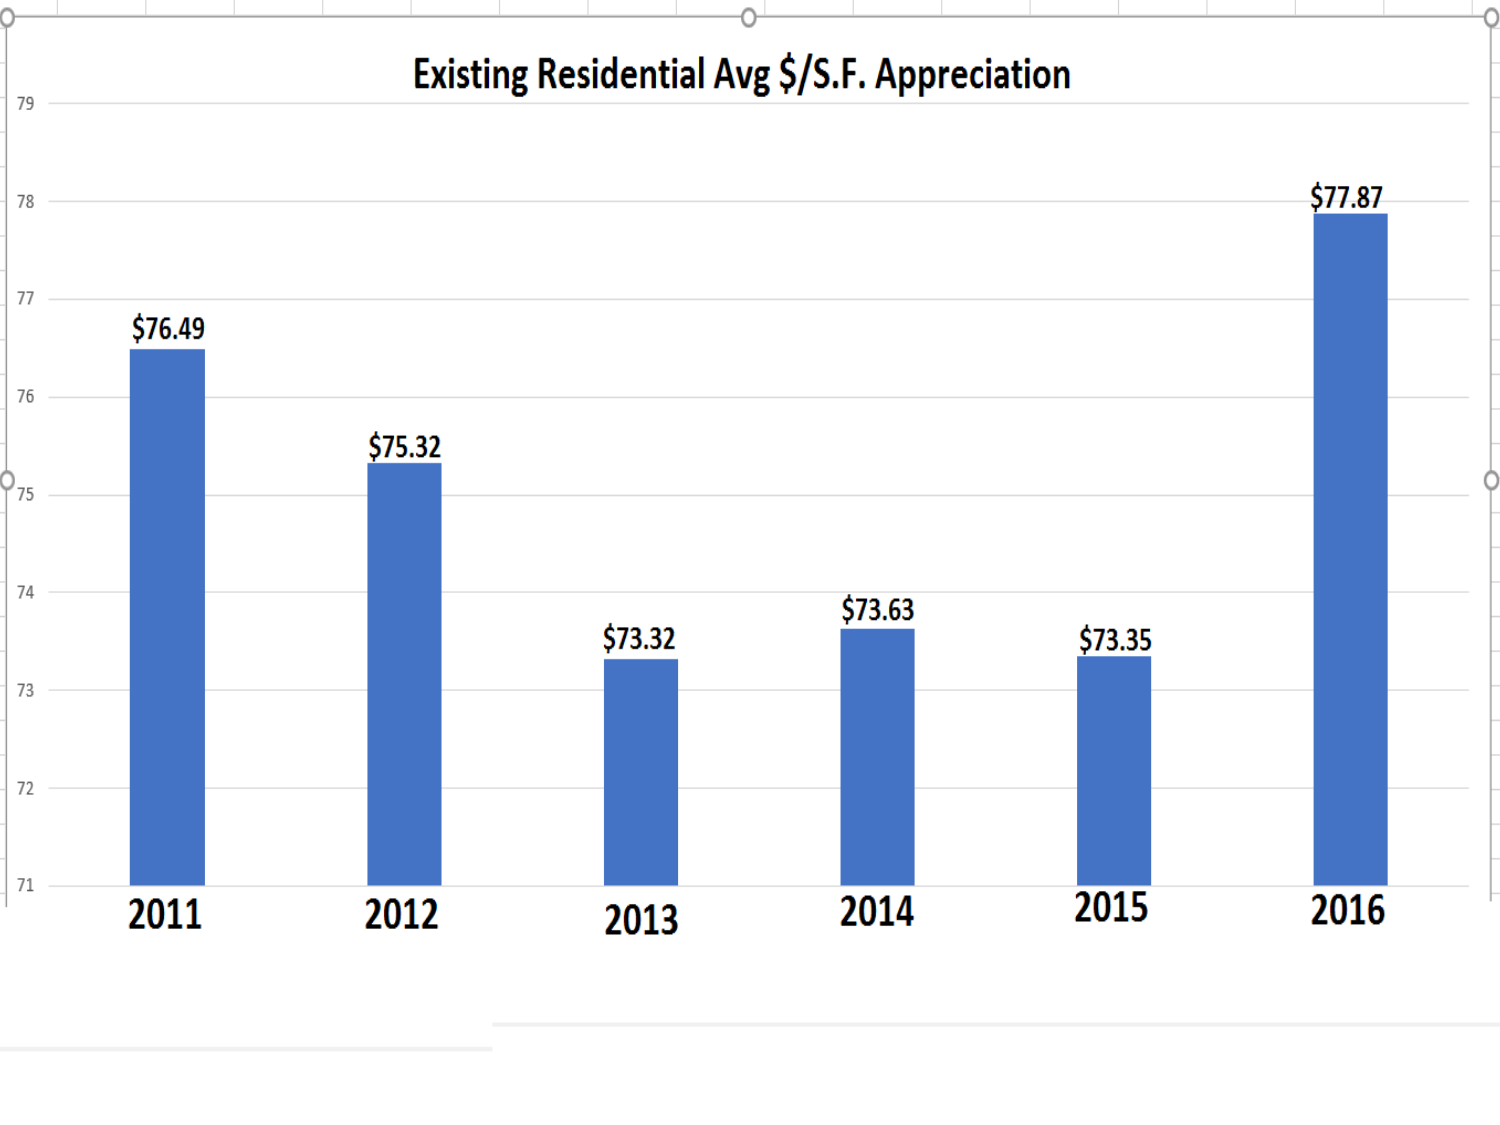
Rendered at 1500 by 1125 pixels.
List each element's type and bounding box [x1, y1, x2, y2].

list [0, 0, 1500, 1125]
